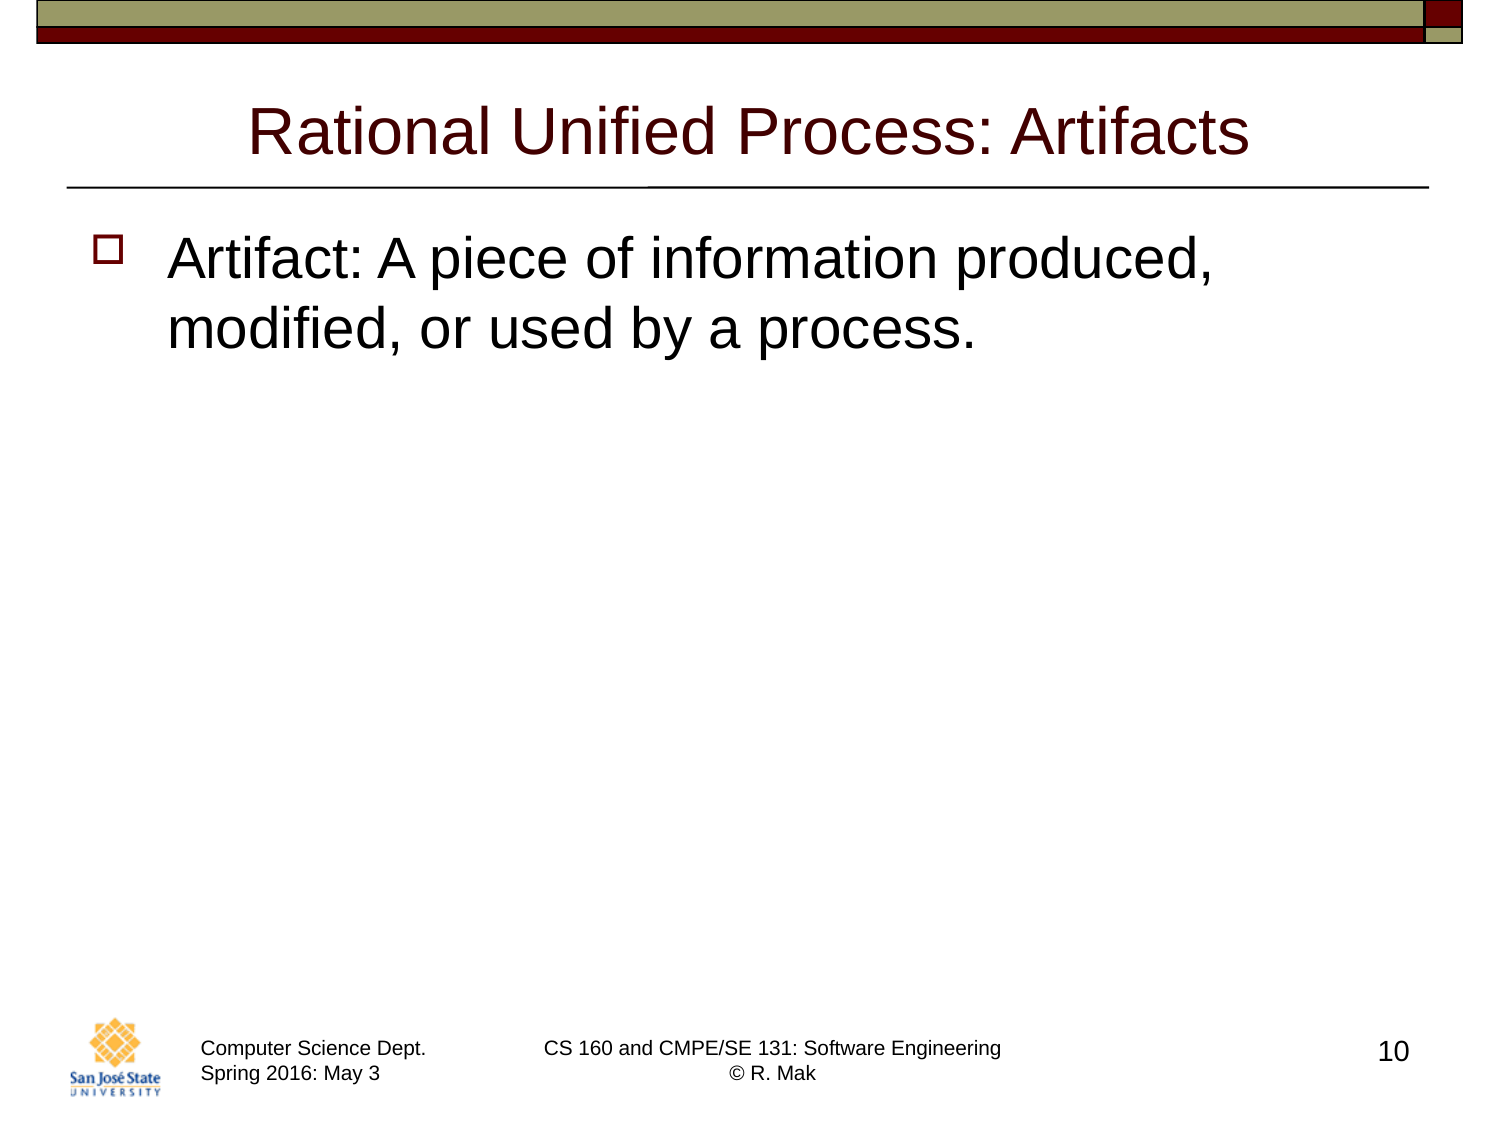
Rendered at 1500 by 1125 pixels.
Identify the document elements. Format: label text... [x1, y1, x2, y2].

slide_number 10 [1112, 1025, 1425, 1100]
picture [60, 1012, 166, 1112]
list Artifact: A piece of information produced, modified, or used by a process. [75, 212, 1425, 1006]
title Rational Unified Process: Artifacts [75, 67, 1425, 175]
